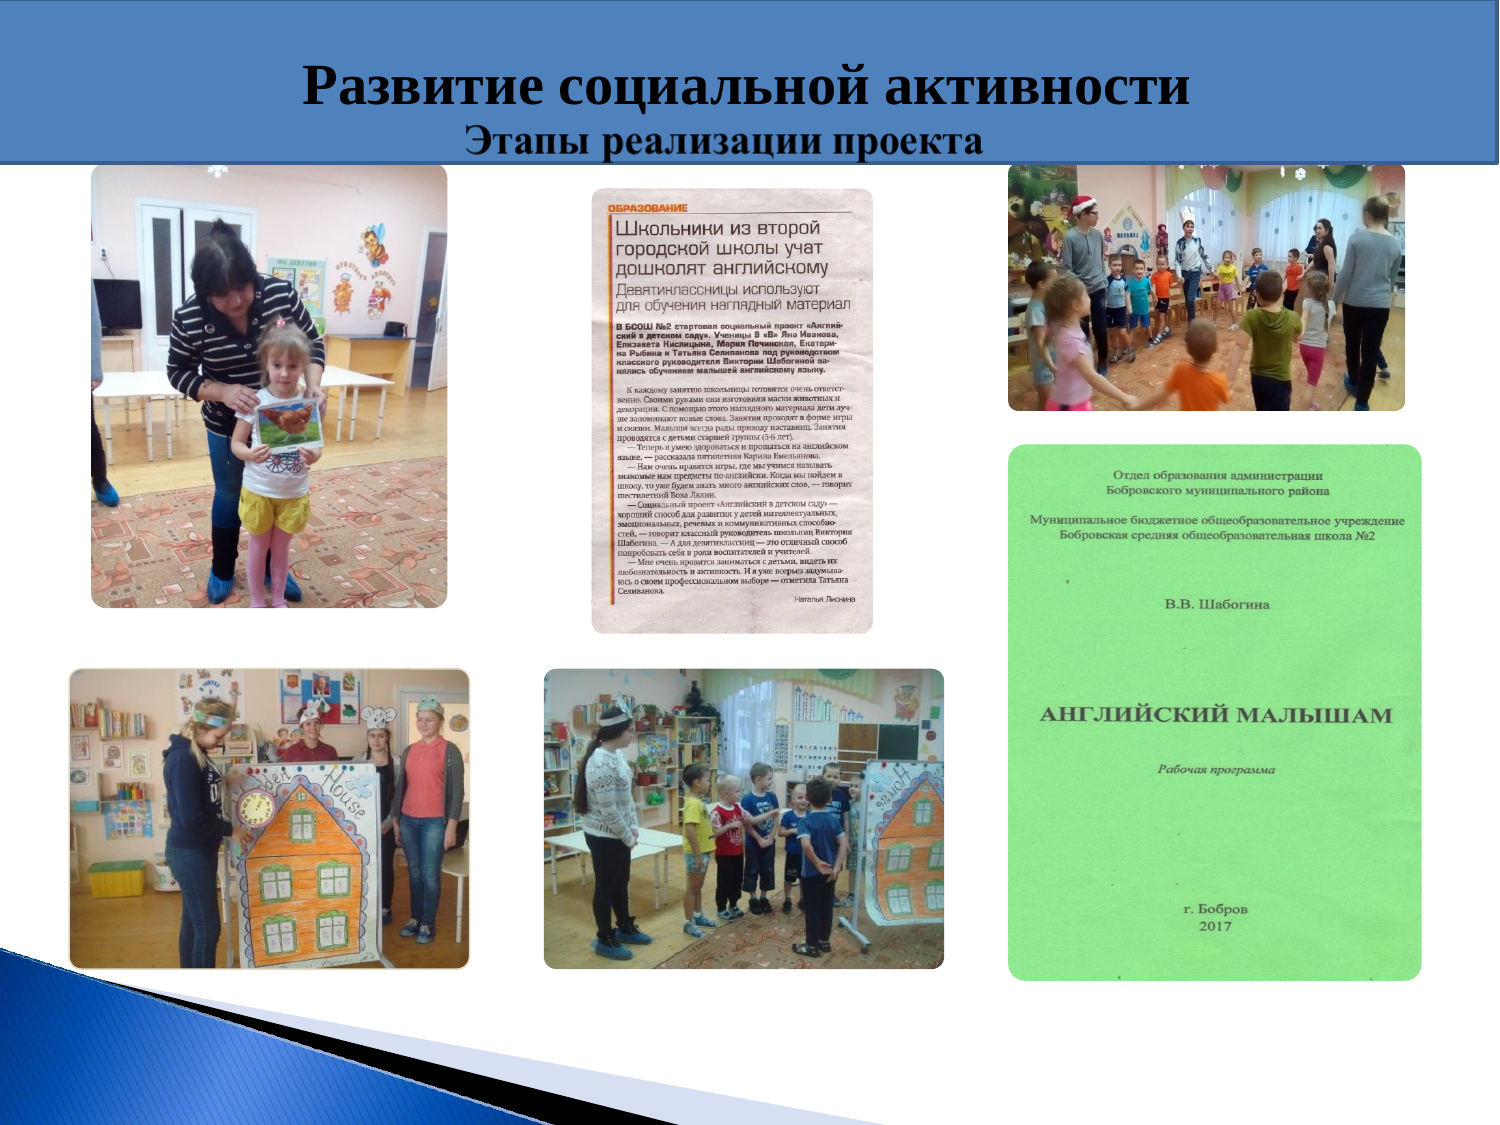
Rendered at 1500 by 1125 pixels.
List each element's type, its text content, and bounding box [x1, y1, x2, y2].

picture [1007, 444, 1422, 982]
picture [0, 668, 945, 1125]
picture [90, 101, 1406, 634]
text_box Развитие социальной активности [0, 0, 1499, 165]
